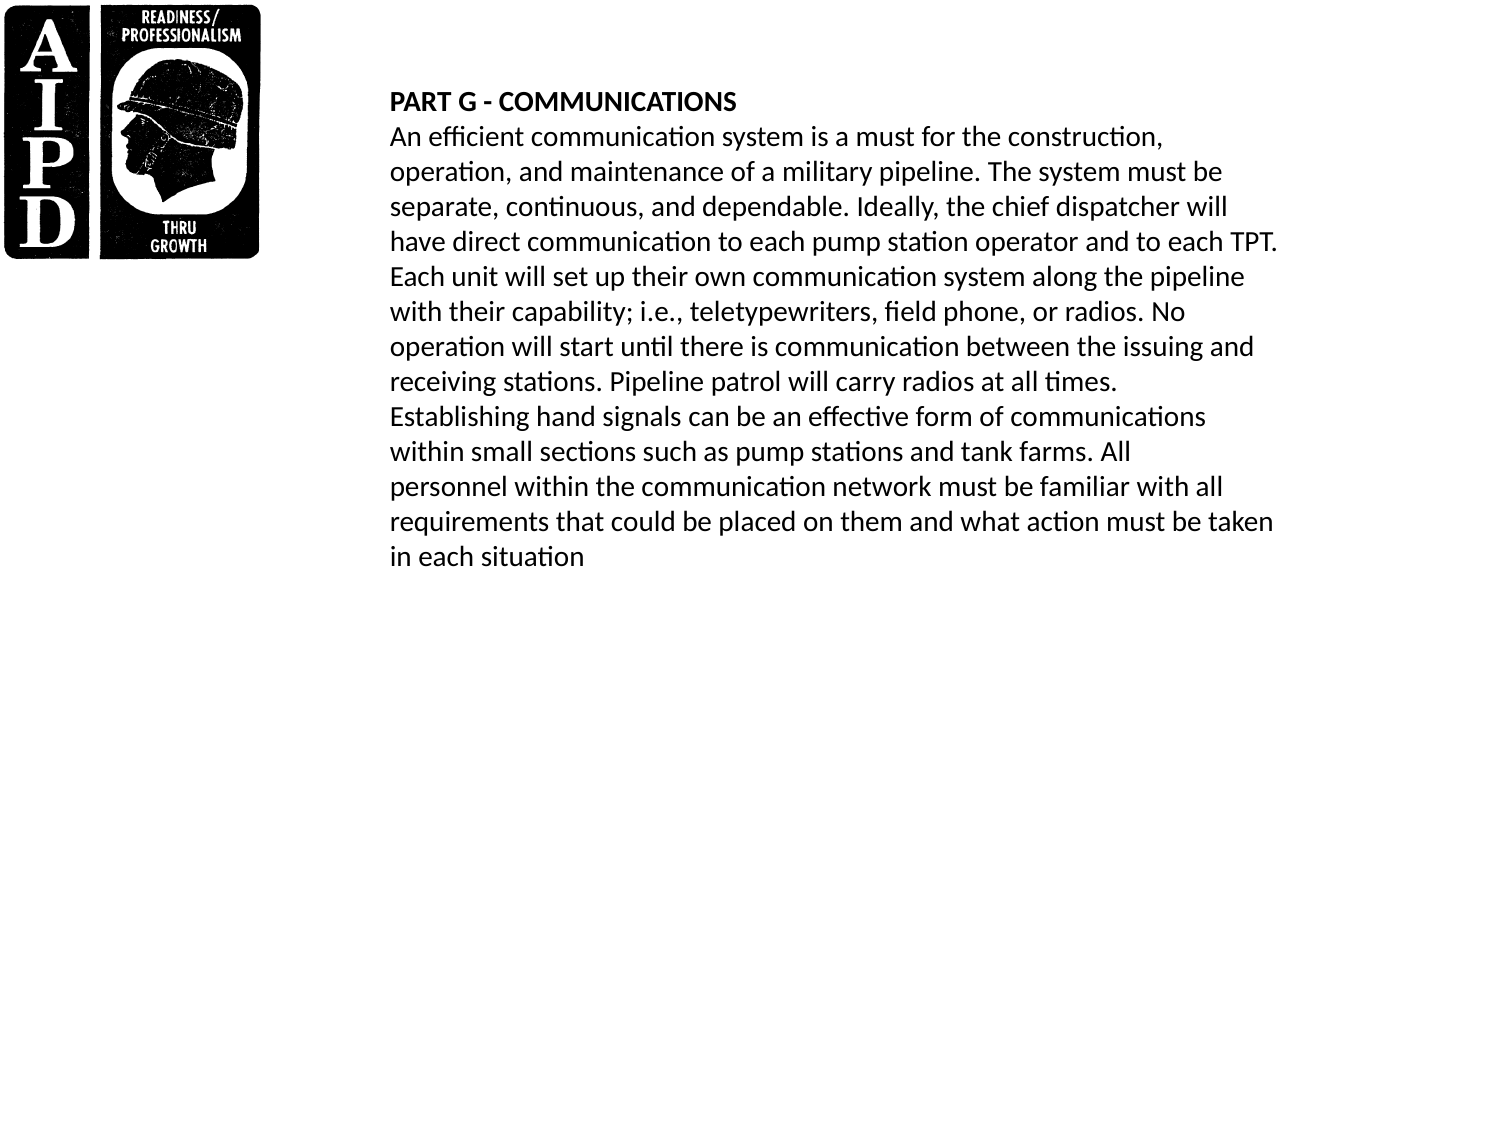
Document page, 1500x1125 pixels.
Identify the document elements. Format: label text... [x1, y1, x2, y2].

picture [0, 0, 265, 263]
text_box PART G - COMMUNICATIONS An efficient communication system is a must for the construction, operation, and maintenance of a military pipeline. The system must be separate, continuous, and dependable. Ideally, the chief dispatcher will have direct communication to each pump station operator and to each TPT. Each unit will set up their own communication system along the pipeline with their capability; i.e., teletypewriters, field phone, or radios. No operation will start until there is communication between the issuing and receiving stations. Pipeline patrol will carry radios at all times. Establishing hand signals can be an effective form of communications within small sections such as pump stations and tank farms. All personnel within the communication network must be familiar with all requirements that could be placed on them and what action must be taken in each situation [374, 74, 1350, 580]
